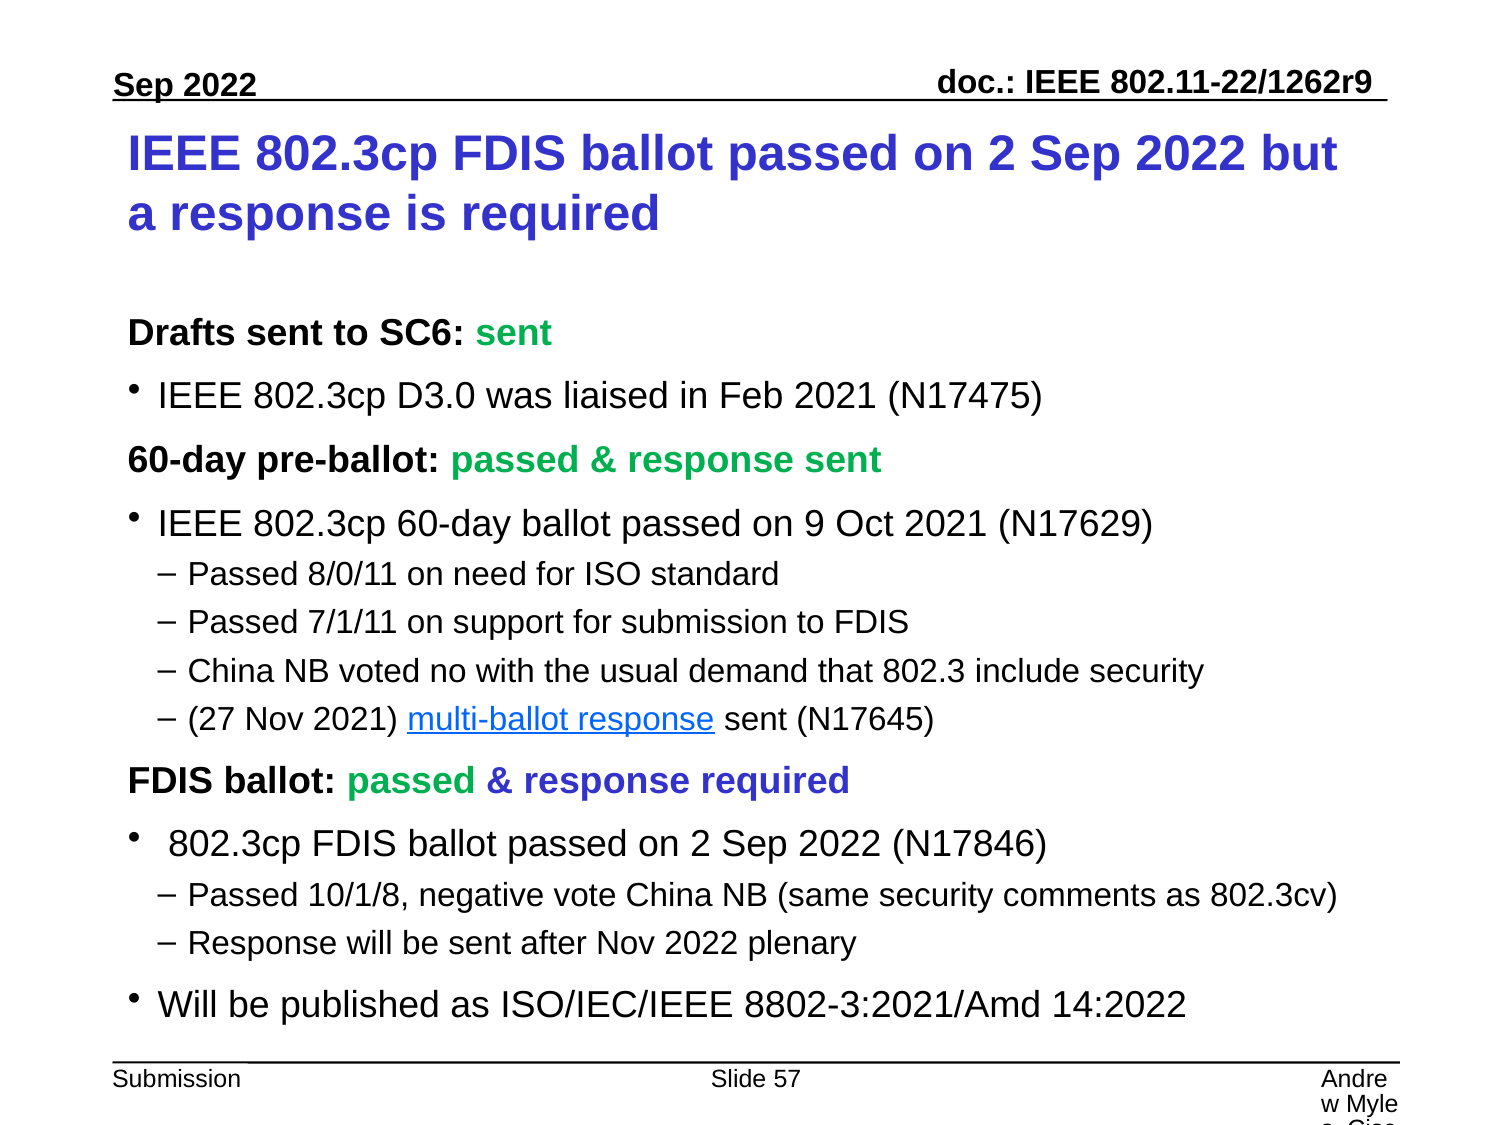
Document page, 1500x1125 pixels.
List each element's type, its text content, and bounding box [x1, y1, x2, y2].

title IEEE 802.3cp FDIS ballot passed on 2 Sep 2022 but a response is required [112, 112, 1388, 288]
footer Andrew Myles, Cisco [1320, 1061, 1402, 1093]
list Drafts sent to SC6: sent IEEE 802.3cp D3.0 was liaised in Feb 2021 (N17475) 60-day pre-ballot: passed & response sent IEEE 802.3cp 60-day ballot passed on 9 Oct 2021 (N17629) Passed 8/0/11 on need for ISO standard Passed 7/1/11 on support for submission to FDIS China NB voted no with the usual demand that 802.3 include security (27 Nov 2021) multi-ballot response sent (N17645) FDIS ballot: passed & response required 802.3cp FDIS ballot passed on 2 Sep 2022 (N17846) Passed 10/1/8, negative vote China NB (same security comments as 802.3cv) Response will be sent after Nov 2022 plenary Will be published as ISO/IEC/IEEE 8802-3:2021/Amd 14:2022 [112, 299, 1388, 975]
slide_number Slide 57 [709, 1061, 803, 1093]
